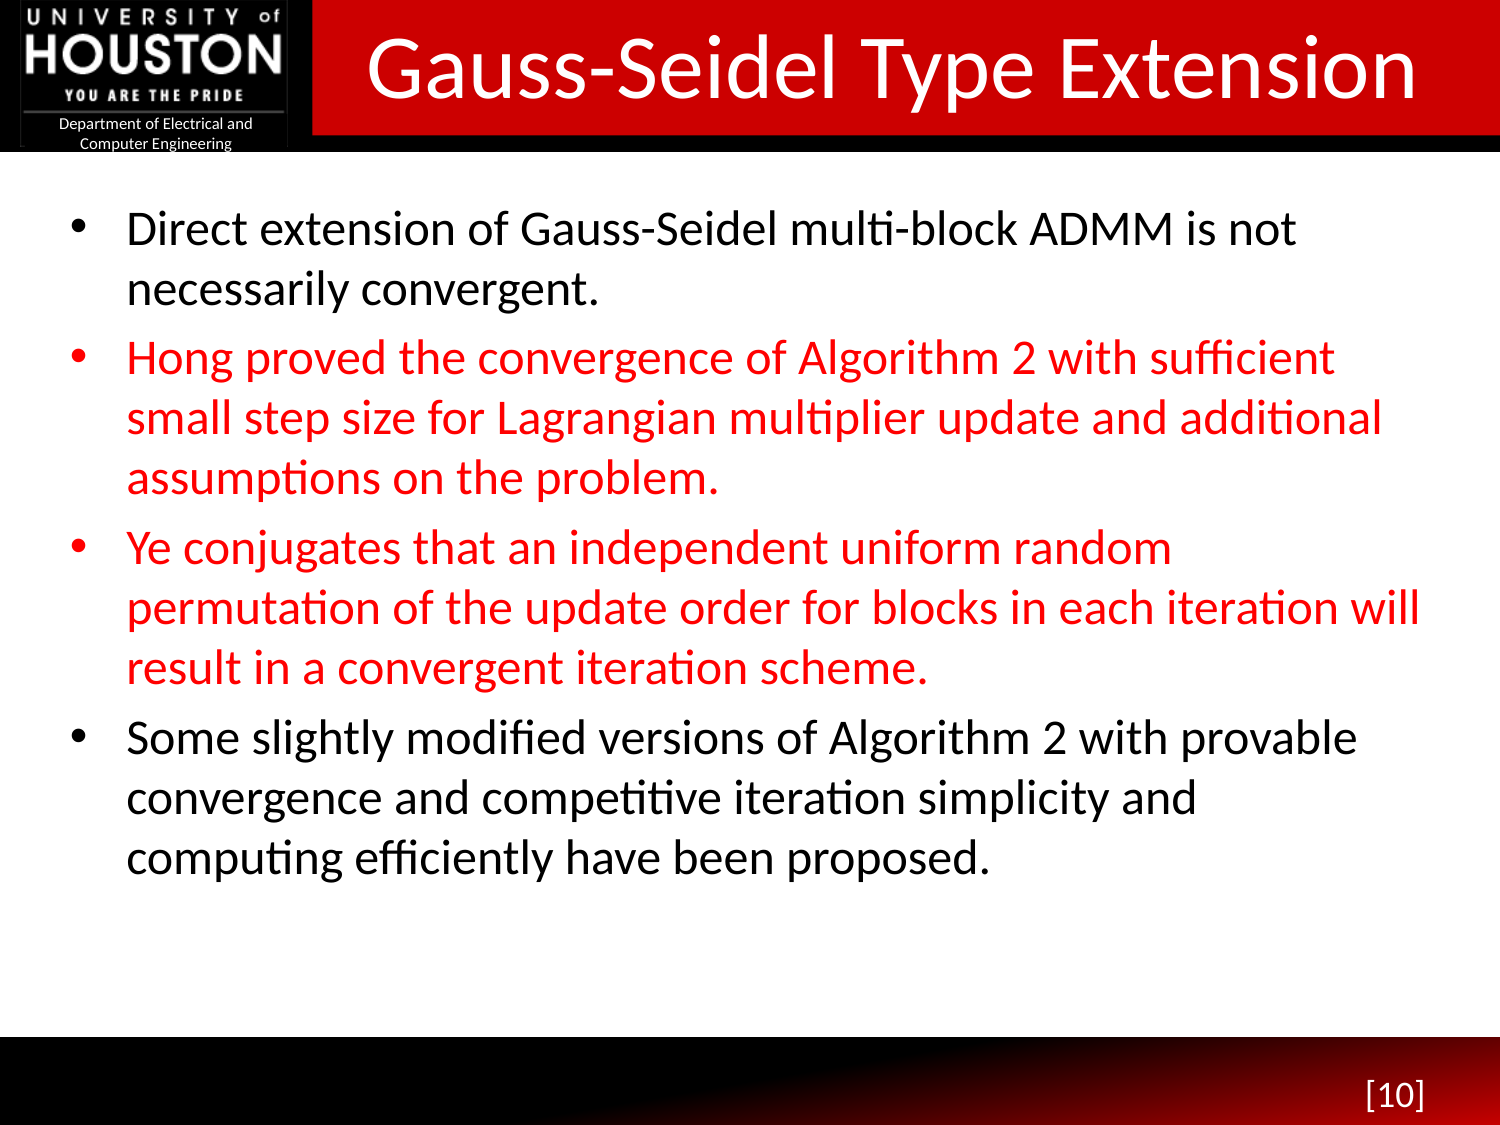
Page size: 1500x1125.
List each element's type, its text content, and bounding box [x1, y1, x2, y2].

list Direct extension of Gauss-Seidel multi-block ADMM is not necessarily convergent. Hong proved the convergence of Algorithm 2 with sufficient small step size for Lagrangian multiplier update and additional assumptions on the problem. Ye conjugates that an independent uniform random permutation of the update order for blocks in each iteration will result in a convergent iteration scheme. Some slightly modified versions of Algorithm 2 with provable convergence and competitive iteration simplicity and computing efficiently have been proposed. [55, 187, 1438, 1038]
title Gauss-Seidel Type Extension [212, 0, 1500, 96]
slide_number [10] [1350, 1062, 1450, 1113]
picture [20, 0, 288, 147]
